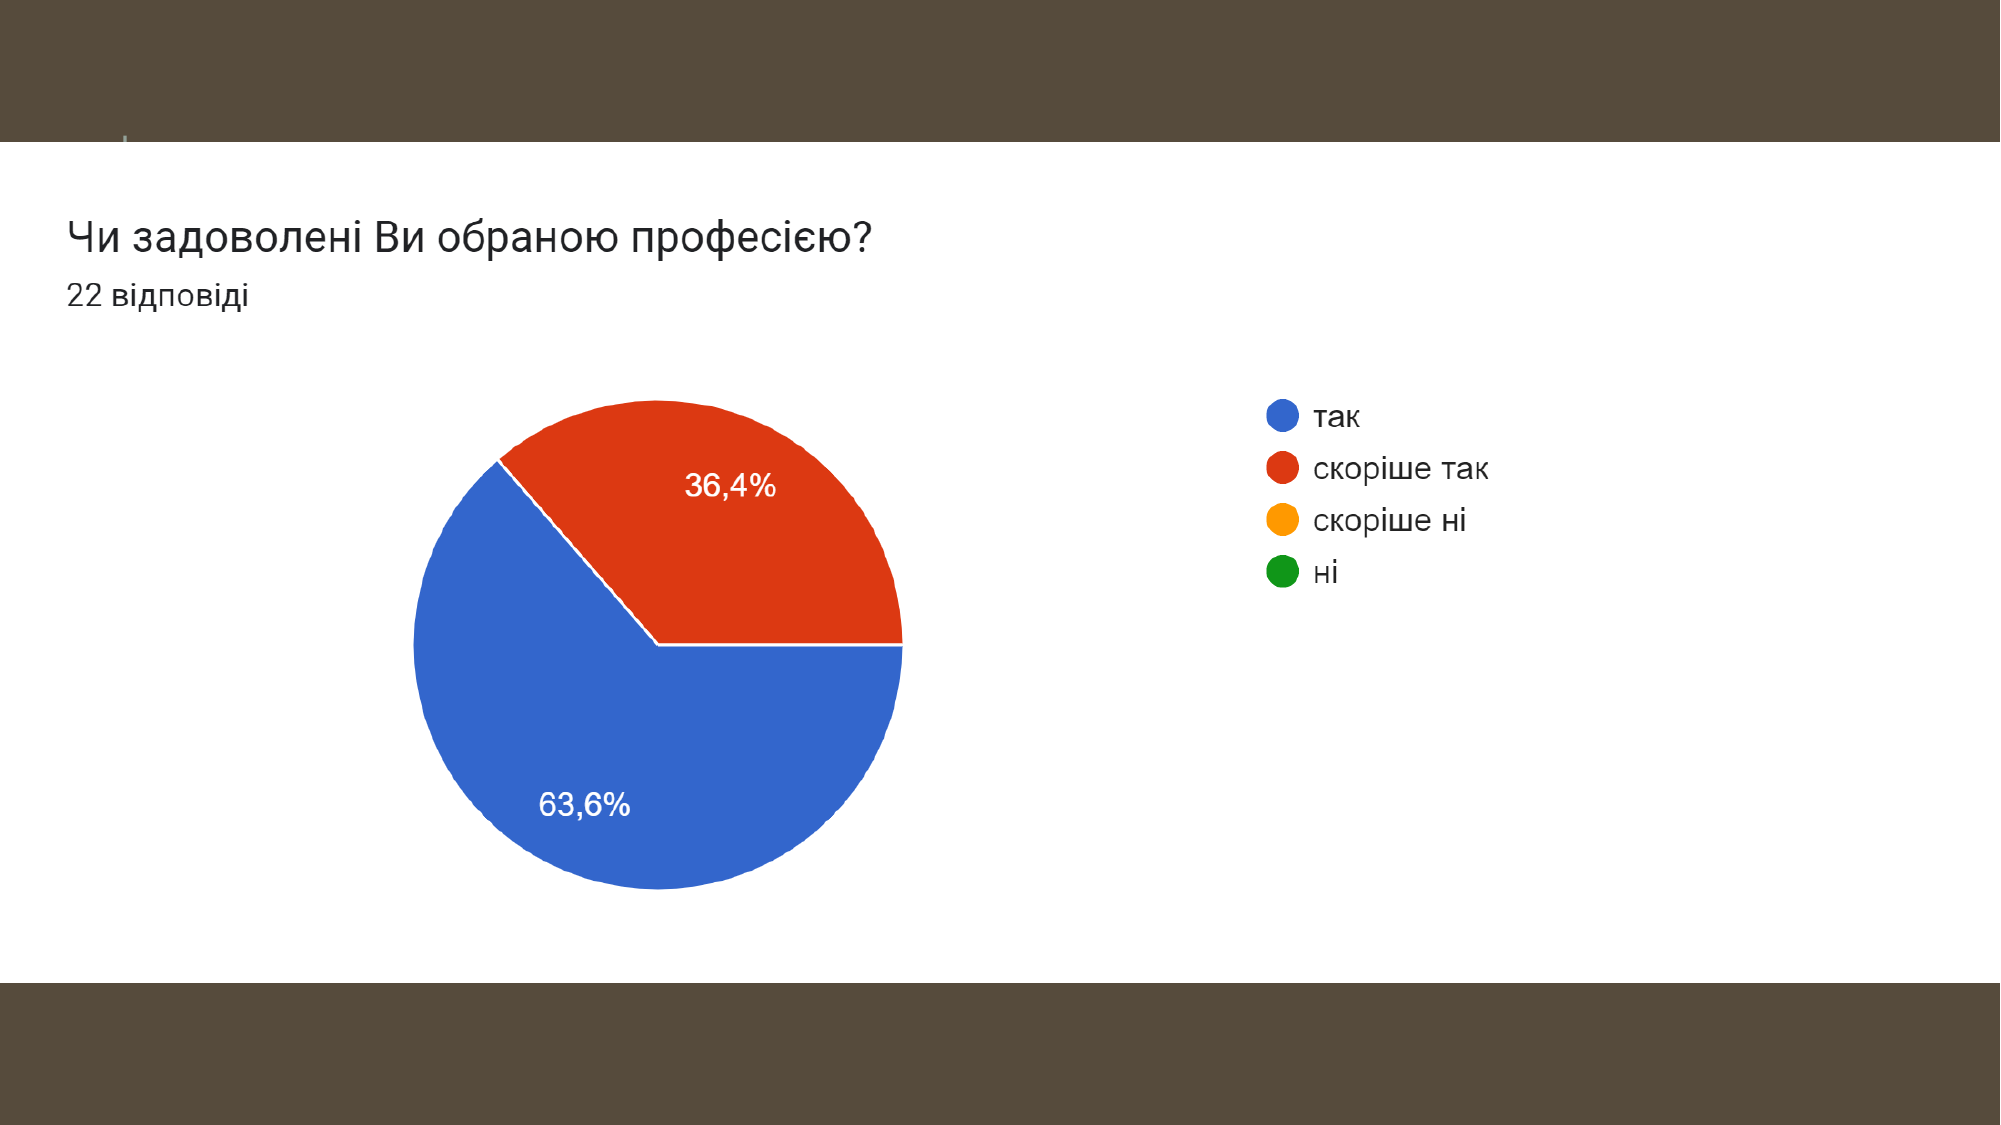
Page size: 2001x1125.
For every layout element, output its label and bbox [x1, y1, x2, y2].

picture [0, 141, 2000, 983]
